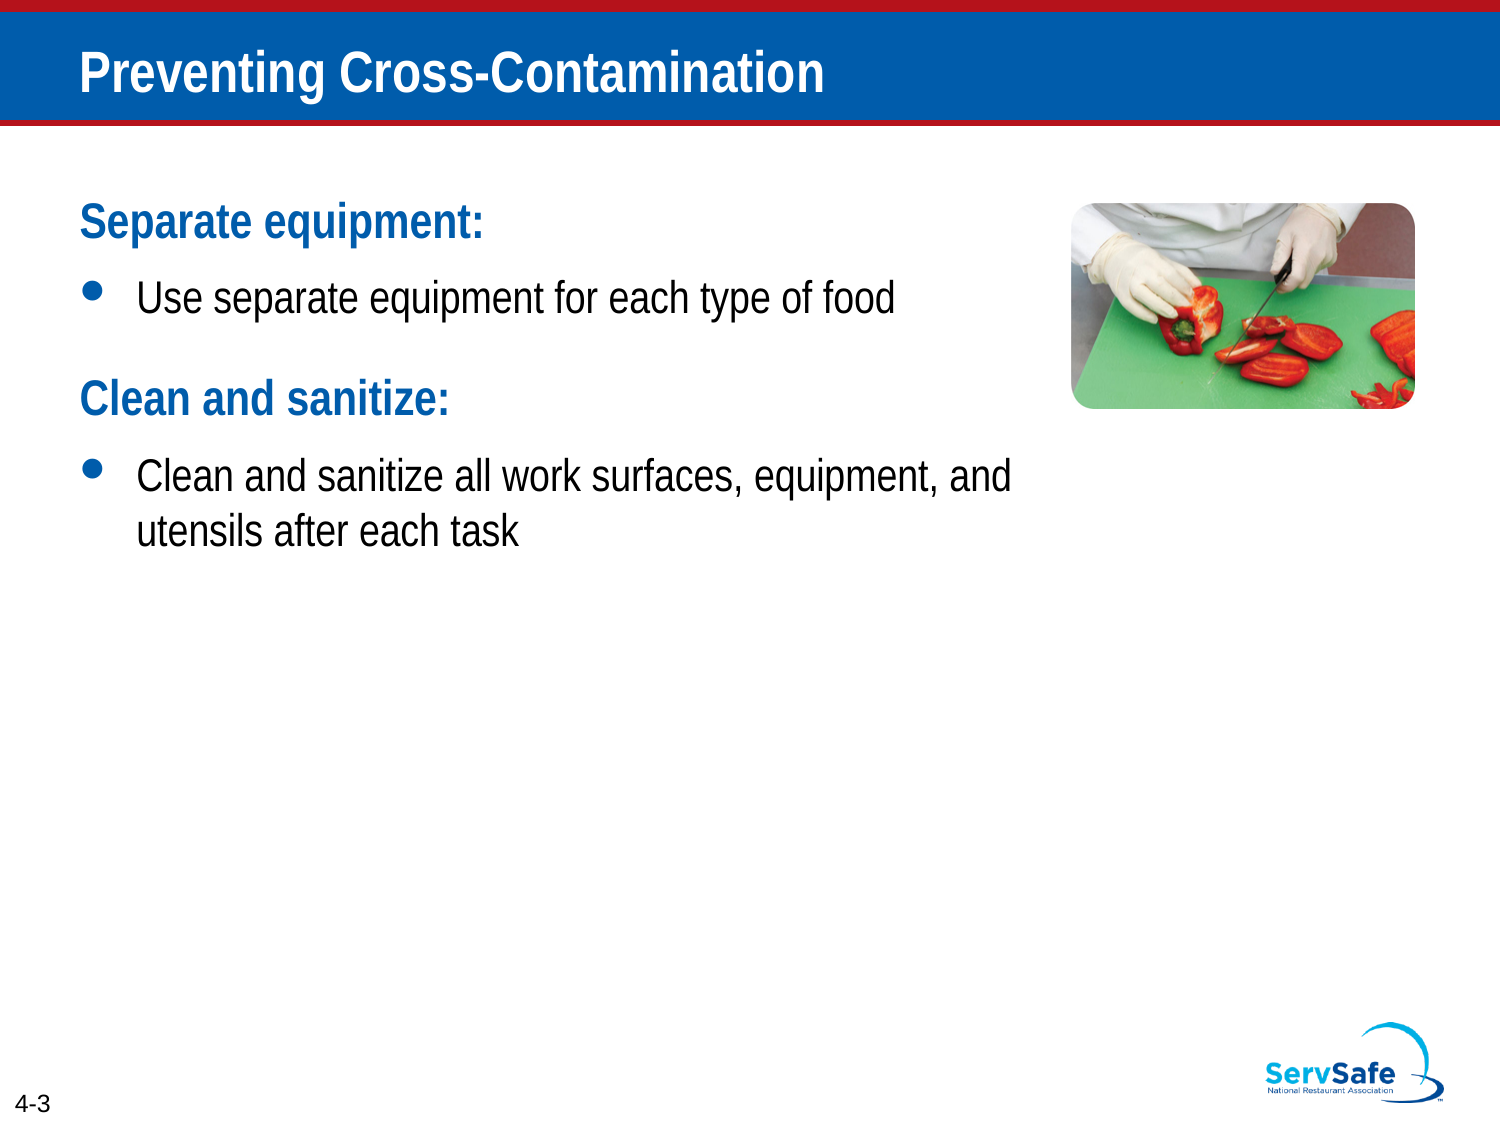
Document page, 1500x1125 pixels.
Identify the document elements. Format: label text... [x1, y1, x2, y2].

text_box 4-3 [0, 1080, 94, 1125]
title Preventing Cross-Contamination [64, 26, 1428, 112]
picture [1265, 1022, 1444, 1103]
picture [0, 12, 1500, 120]
picture [1070, 203, 1415, 409]
list Separate equipment: Use separate equipment for each type of food Clean and sanitize: Clean and sanitize all work surfaces, equipment, and utensils after each task [64, 187, 1031, 815]
